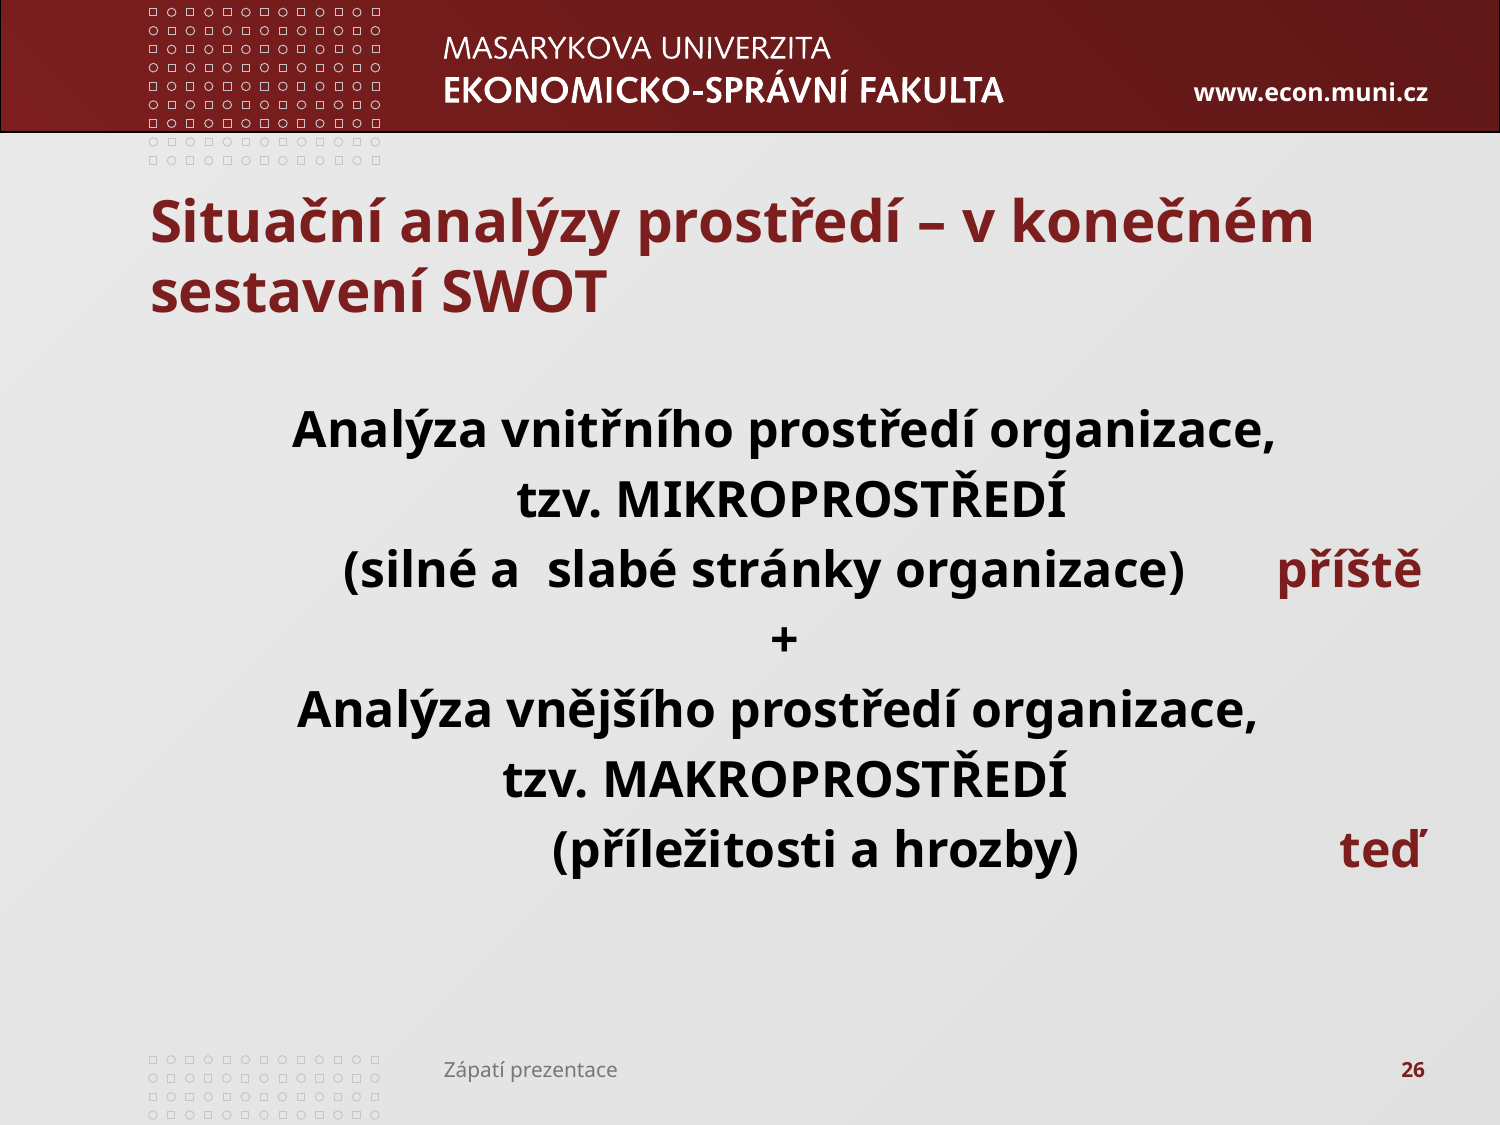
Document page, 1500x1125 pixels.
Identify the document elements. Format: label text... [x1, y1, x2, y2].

footer Zápatí prezentace [444, 1056, 1187, 1100]
list Analýza vnitřního prostředí organizace, tzv. MIKROPROSTŘEDÍ (silné a slabé stránky organizace) příště + Analýza vnějšího prostředí organizace, tzv. MAKROPROSTŘEDÍ (příležitosti a hrozby) teď [147, 397, 1423, 1006]
slide_number 26 [1293, 1056, 1425, 1100]
title Situační analýzy prostředí – v konečném sestavení SWOT [150, 184, 1425, 268]
